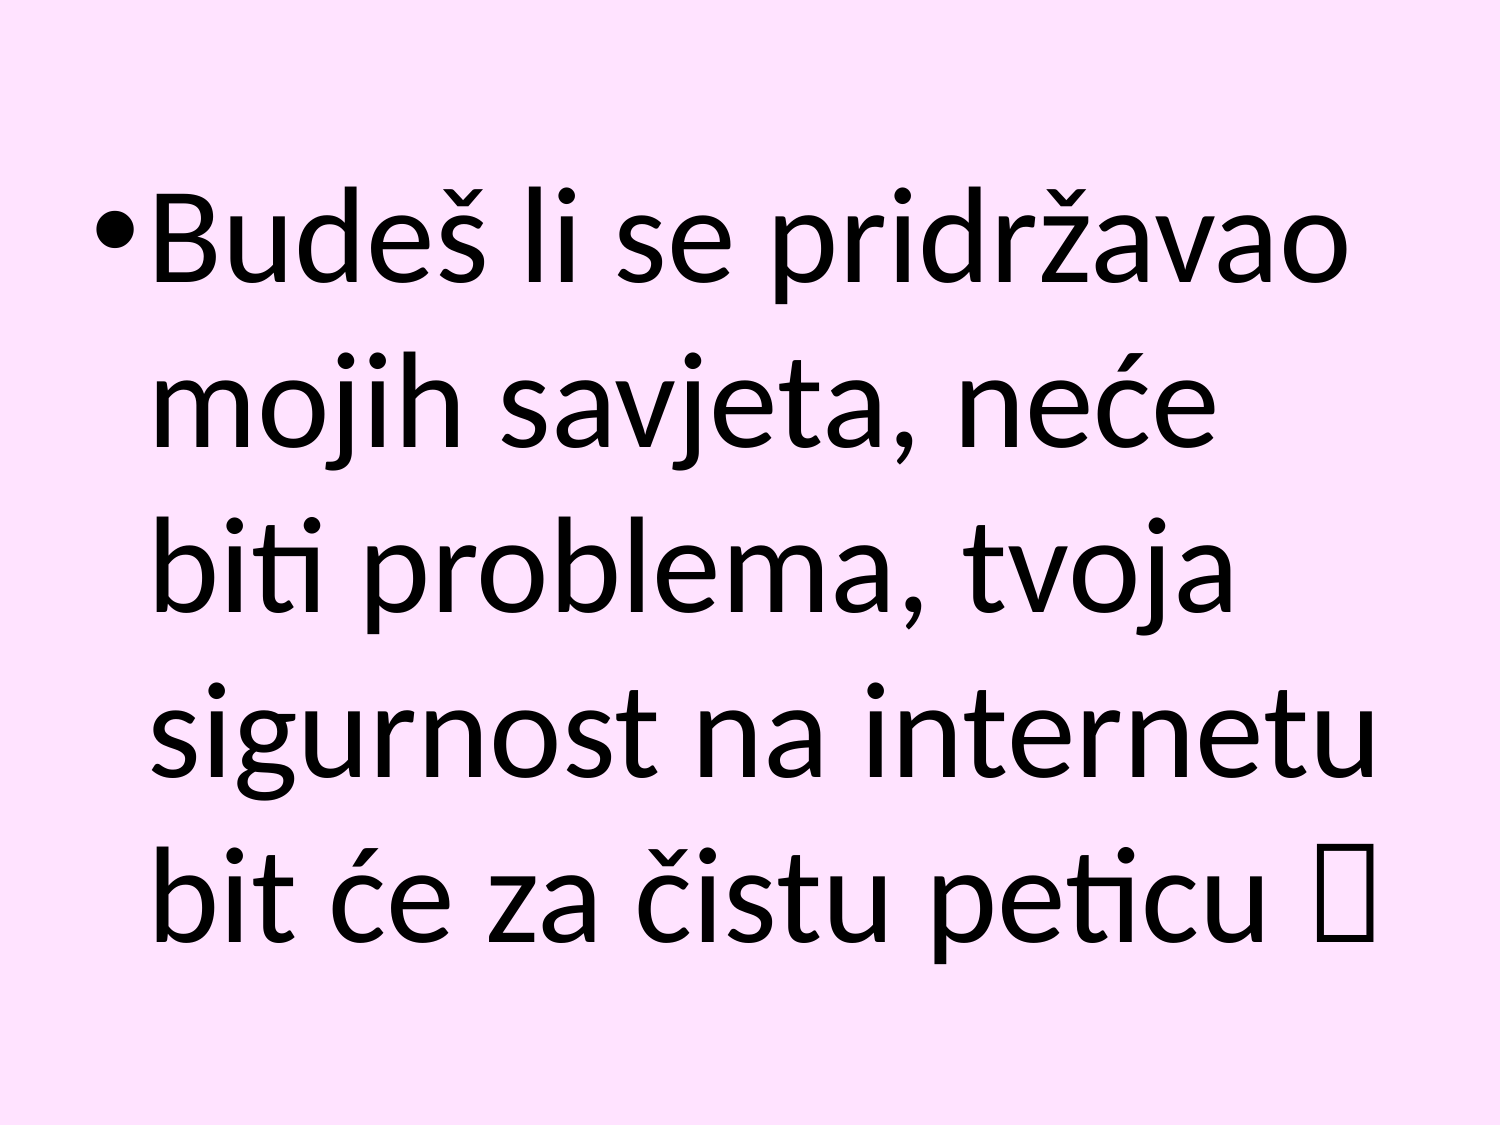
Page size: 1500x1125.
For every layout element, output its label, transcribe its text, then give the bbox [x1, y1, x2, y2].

list Budeš li se pridržavao mojih savjeta, neće biti problema, tvoja sigurnost na internetu bit će za čistu peticu  [76, 137, 1437, 899]
